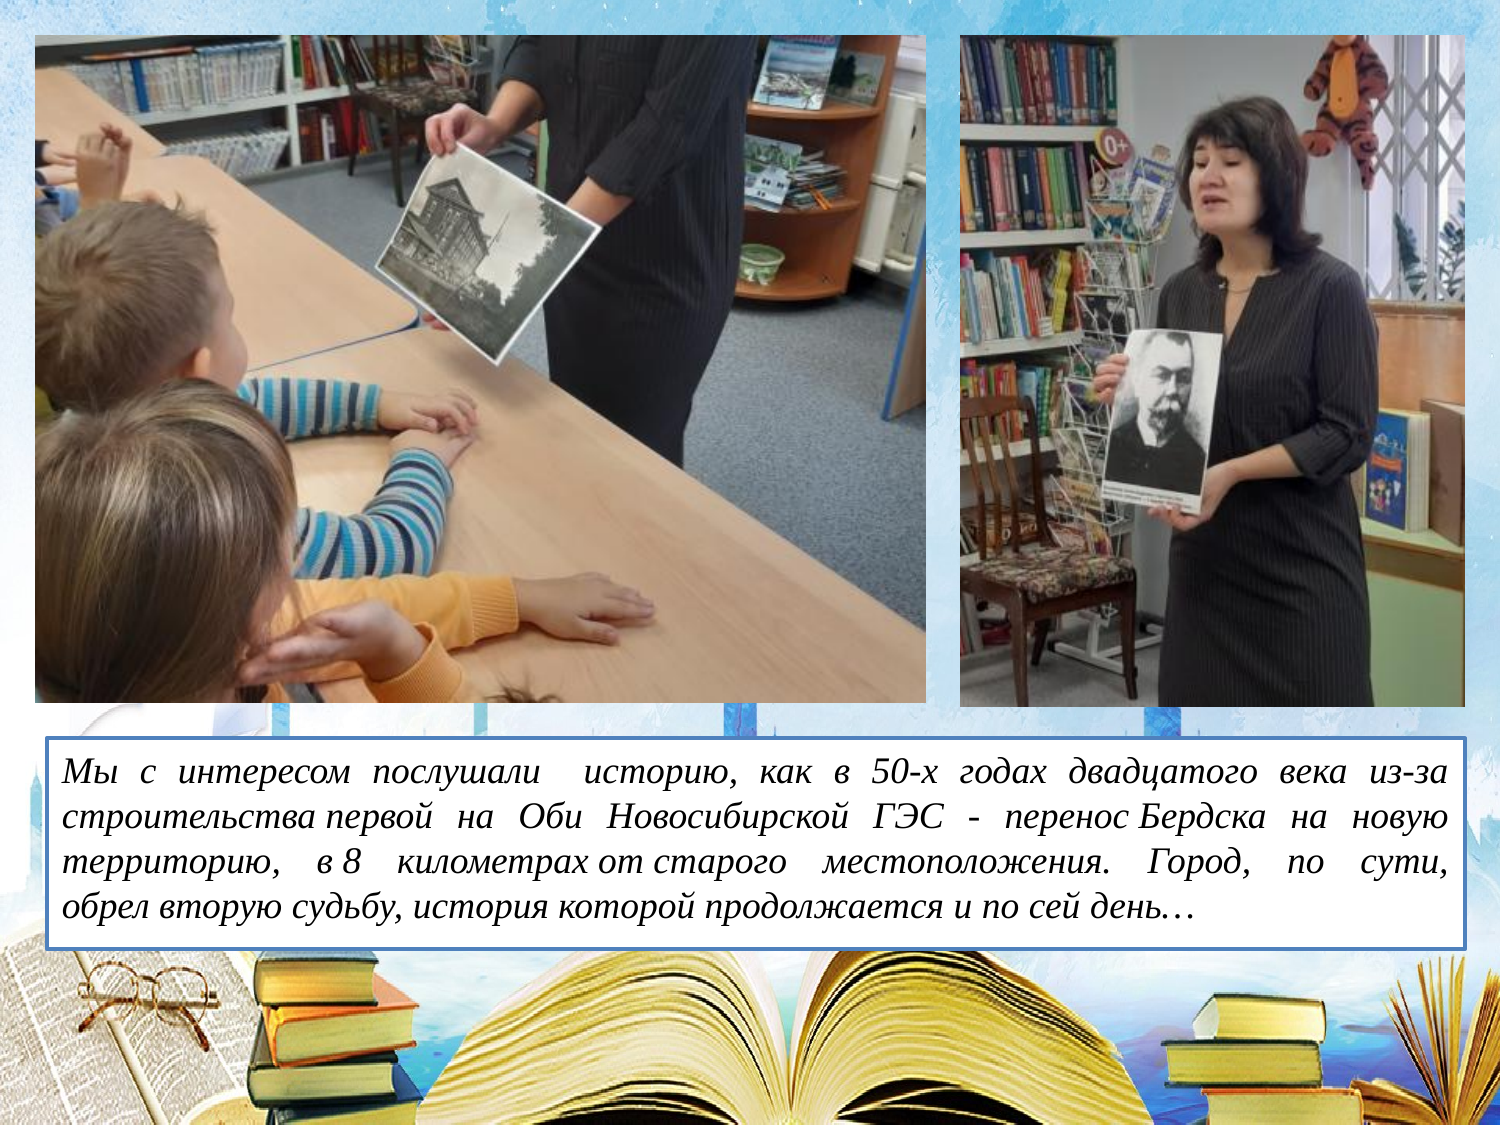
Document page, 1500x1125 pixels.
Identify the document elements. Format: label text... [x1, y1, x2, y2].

picture [0, 0, 1500, 1125]
list Мы с интересом послушали историю, как в 50-х годах двадцатого века из-за строительства первой на Оби Новосибирской ГЭС - перенос Бердска на новую территорию, в 8 километрах от старого местоположения. Город, по сути, обрел вторую судьбу, история которой продолжается и по сей день… [45, 736, 1467, 951]
